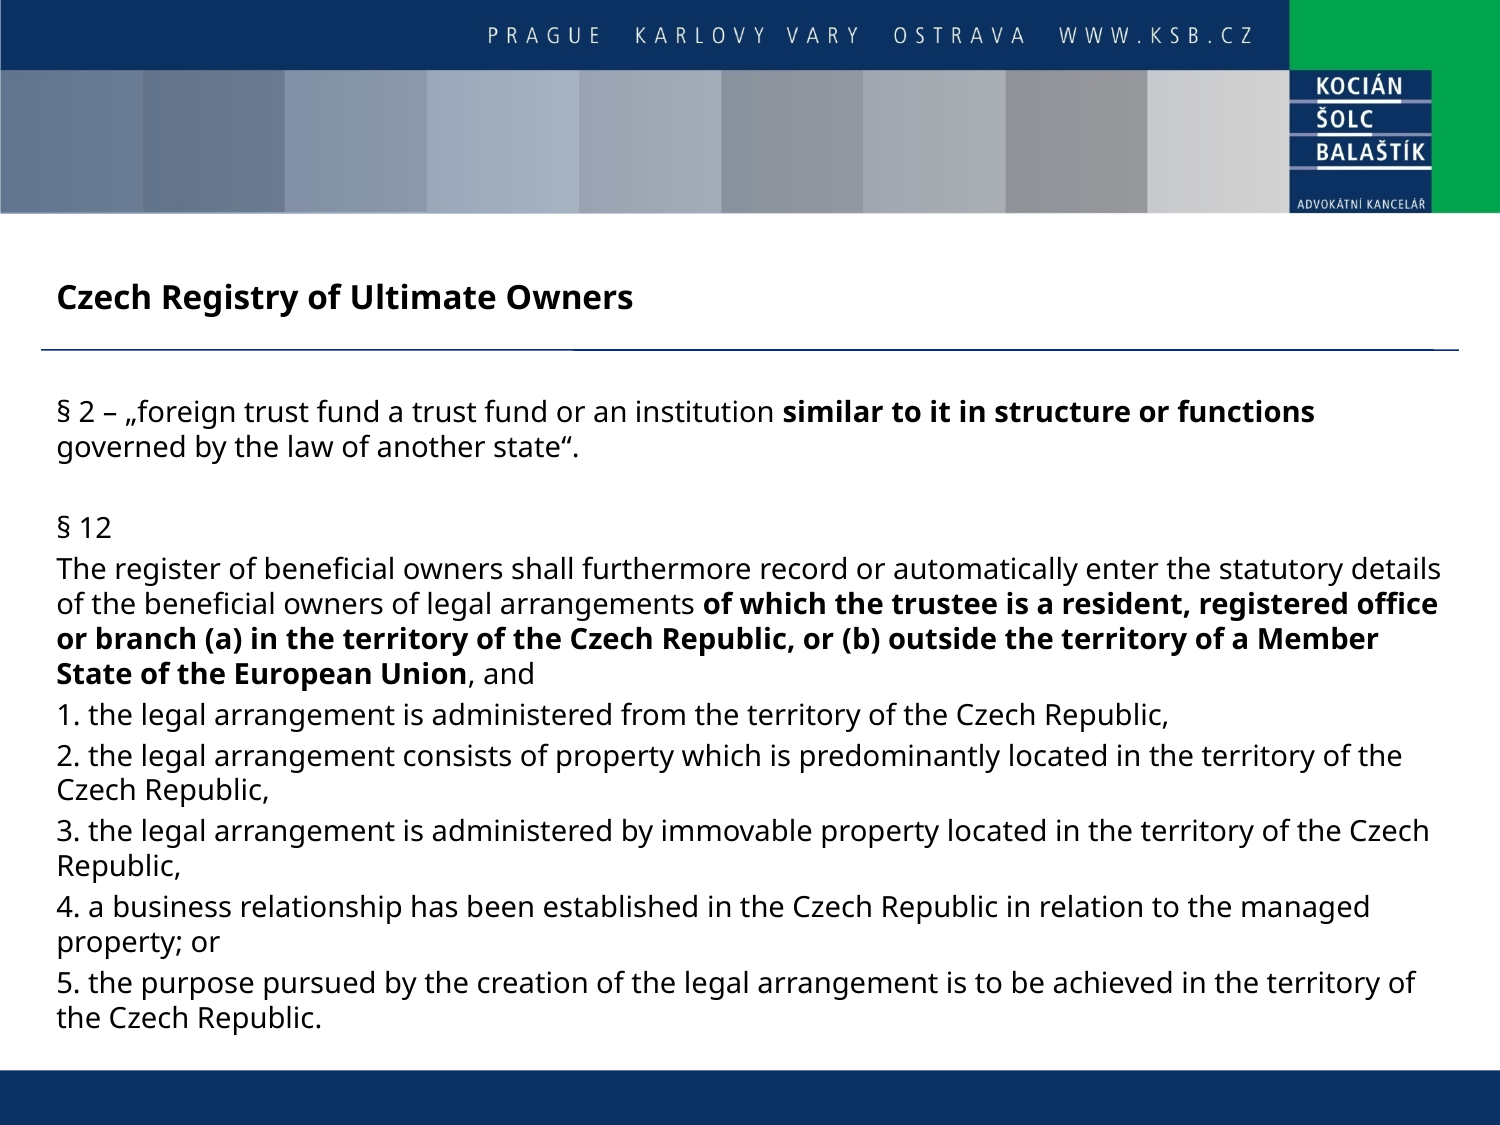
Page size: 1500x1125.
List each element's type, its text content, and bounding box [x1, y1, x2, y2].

list § 2 – „foreign trust fund a trust fund or an institution similar to it in structure or functions governed by the law of another state“. § 12 The register of beneficial owners shall furthermore record or automatically enter the statutory details of the beneficial owners of legal arrangements of which the trustee is a resident, registered office or branch (a) in the territory of the Czech Republic, or (b) outside the territory of a Member State of the European Union, and 1. the legal arrangement is administered from the territory of the Czech Republic, 2. the legal arrangement consists of property which is predominantly located in the territory of the Czech Republic, 3. the legal arrangement is administered by immovable property located in the territory of the Czech Republic, 4. a business relationship has been established in the Czech Republic in relation to the managed property; or 5. the purpose pursued by the creation of the legal arrangement is to be achieved in the territory of the Czech Republic. [41, 385, 1459, 1005]
title Czech Registry of Ultimate Owners [41, 267, 1500, 325]
picture [0, 0, 1500, 214]
